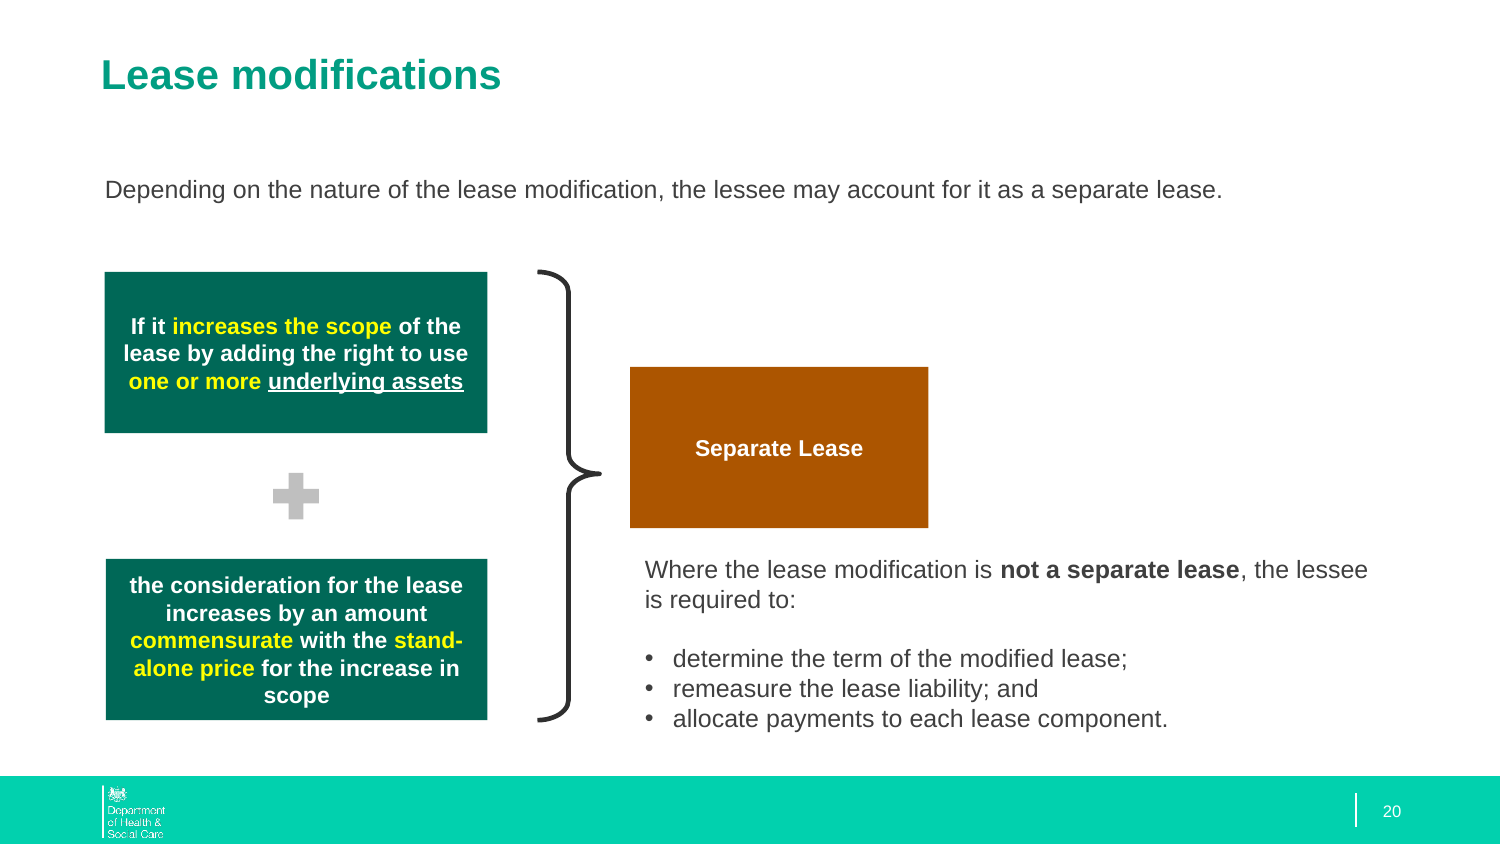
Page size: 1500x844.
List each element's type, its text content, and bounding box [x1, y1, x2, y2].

text_box the consideration for the lease increases by an amount commensurate with the stand-alone price for the increase in scope [104, 557, 490, 722]
list Depending on the nature of the lease modification, the lessee may account for it as a separate lease. [104, 173, 1399, 755]
text_box If it increases the scope of the lease by adding the right to use one or more underlying assets [103, 270, 489, 435]
text_box Separate Lease [628, 365, 931, 530]
picture [102, 785, 165, 838]
text_box [537, 271, 601, 721]
text_box [271, 471, 321, 521]
title Lease modifications [100, 47, 1400, 156]
text_box Where the lease modification is not a separate lease, the lessee is required to: determine the term of the modified lease; remeasure the lease liability; and allocate payments to each lease component. [630, 545, 1401, 741]
